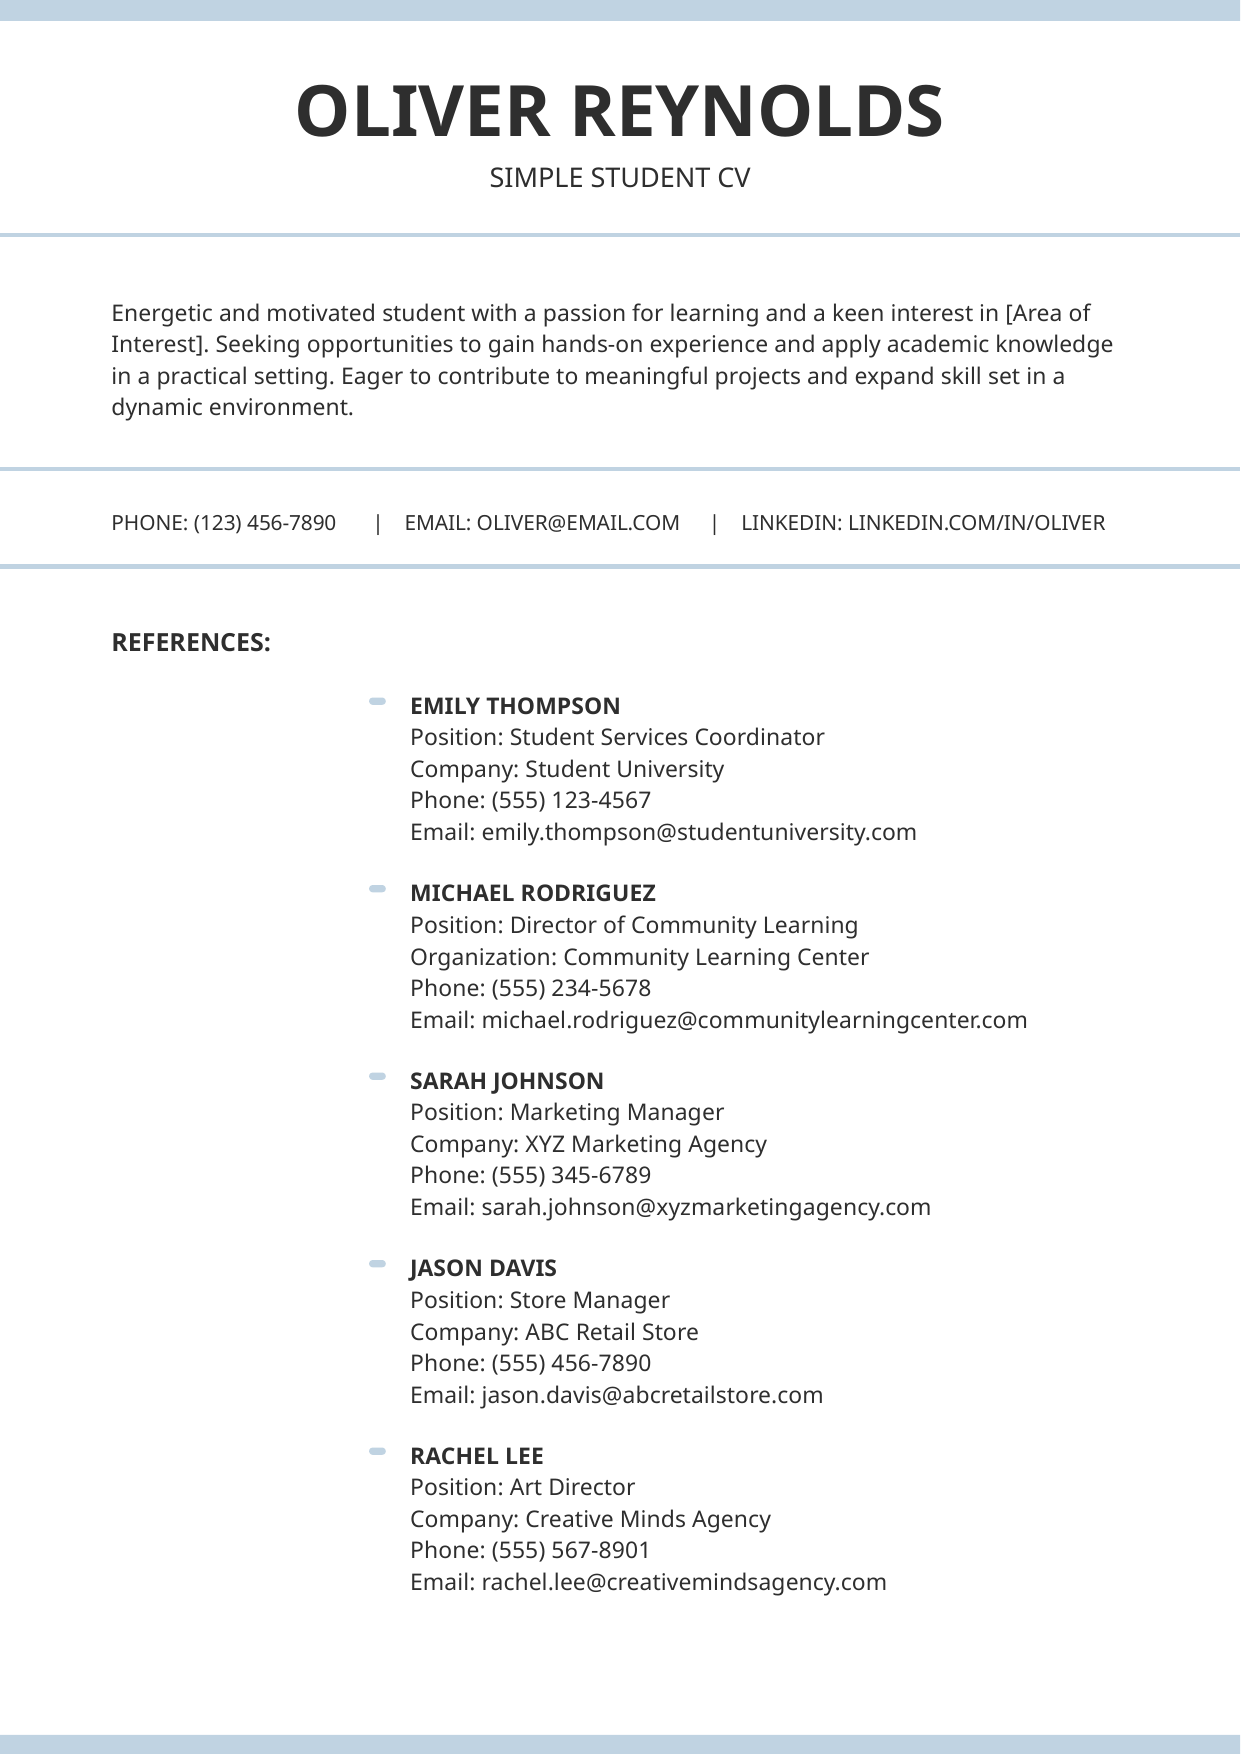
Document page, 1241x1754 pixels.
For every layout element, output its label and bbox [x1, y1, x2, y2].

text_box [0, 0, 1241, 234]
text_box [0, 468, 1241, 567]
text_box [111, 622, 1116, 1592]
text_box [0, 573, 1241, 1754]
text_box [0, 241, 1241, 468]
text_box [124, 65, 1116, 194]
